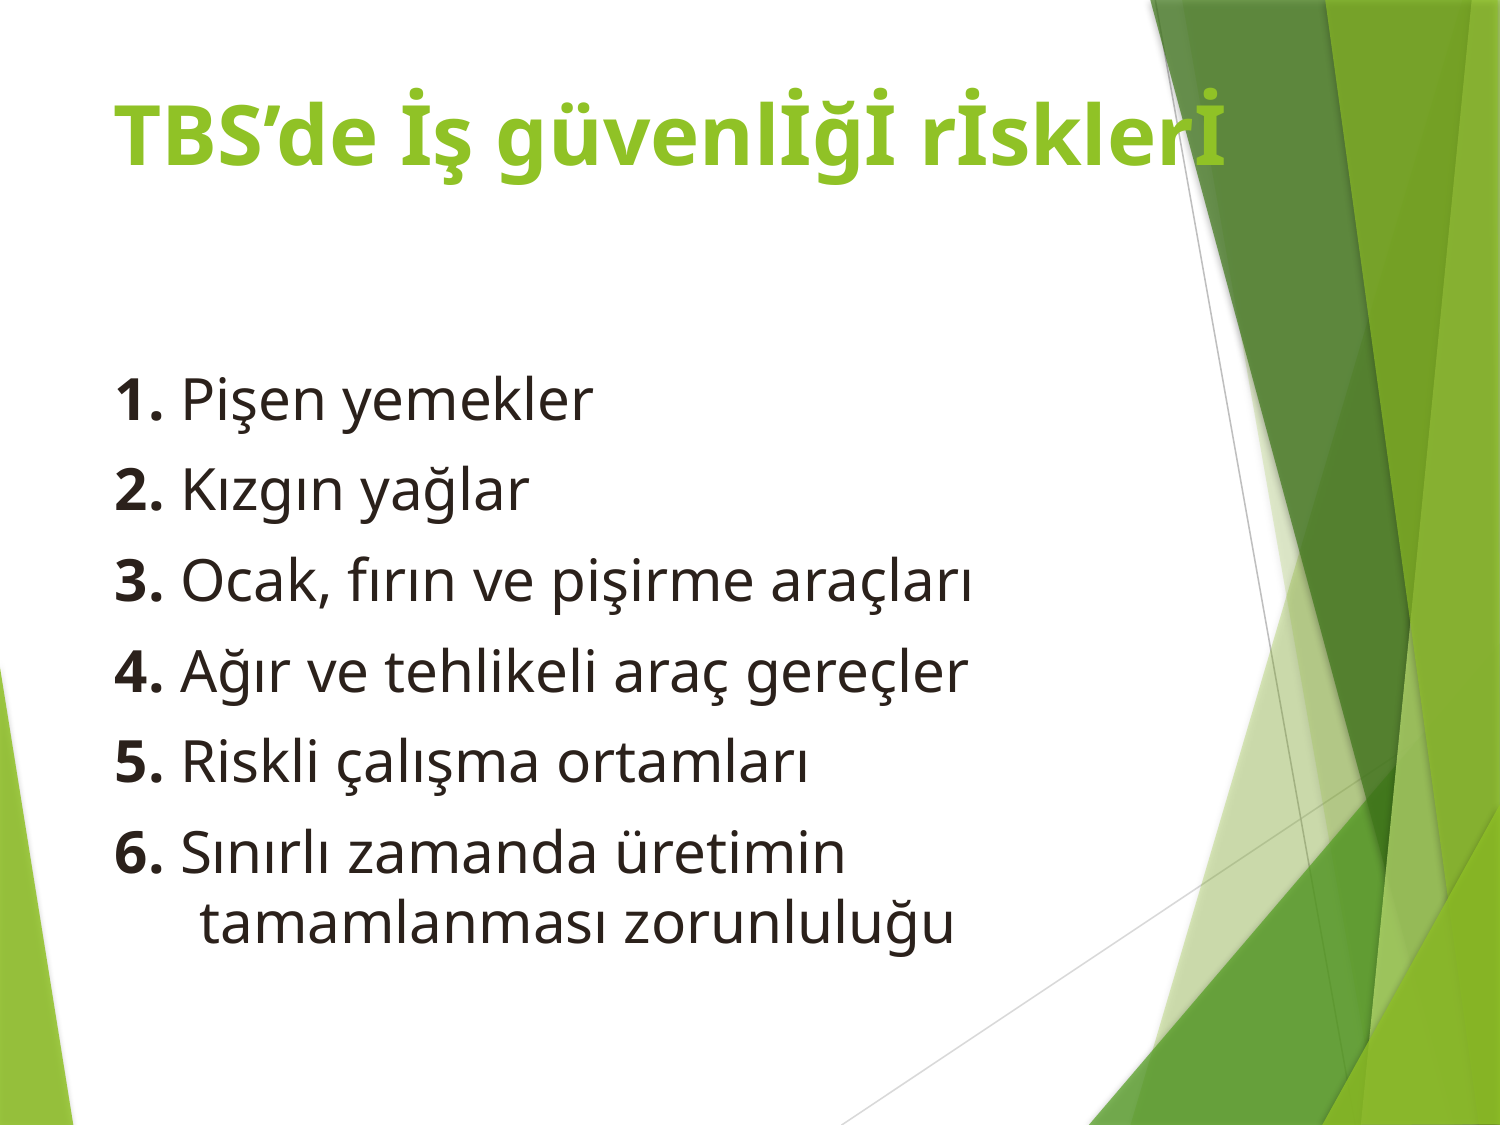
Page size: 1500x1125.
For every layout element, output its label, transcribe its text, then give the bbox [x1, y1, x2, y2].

title TBS’de İş güvenlİğİ rİsklerİ [98, 75, 1500, 213]
list 1. Pişen yemekler 2. Kızgın yağlar 3. Ocak, fırın ve pişirme araçları 4. Ağır ve tehlikeli araç gereçler 5. Riskli çalışma ortamları 6. Sınırlı zamanda üretimin tamamlanması zorunluluğu [99, 354, 1142, 992]
